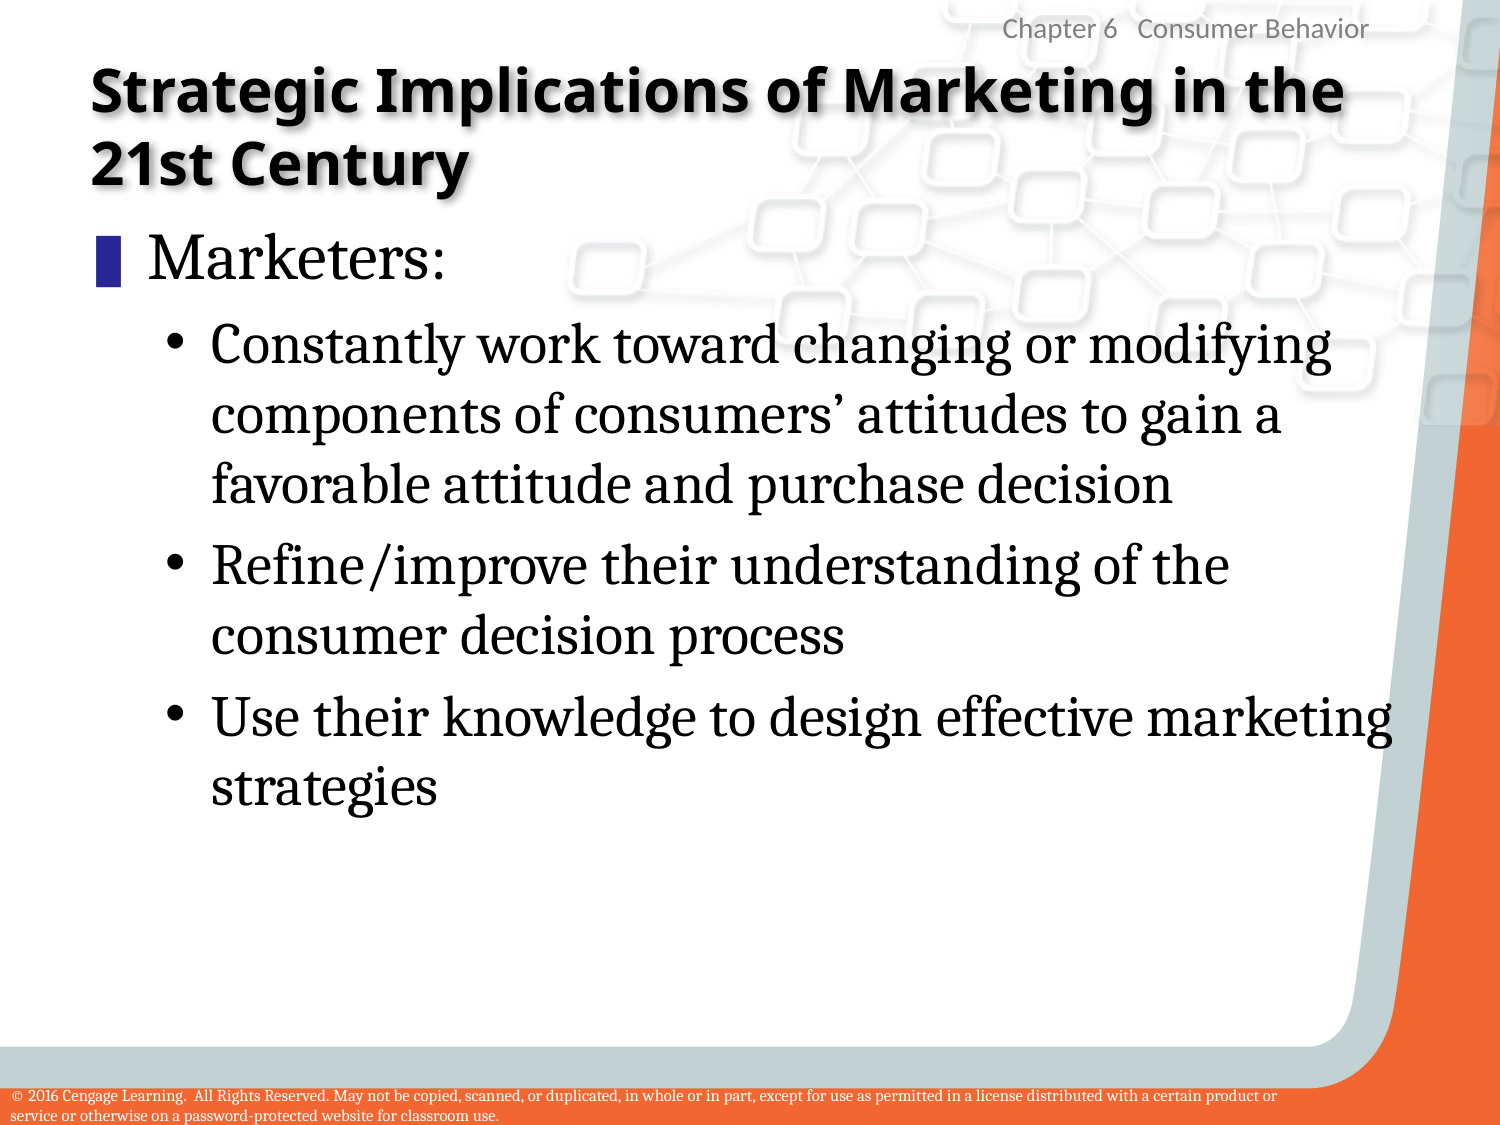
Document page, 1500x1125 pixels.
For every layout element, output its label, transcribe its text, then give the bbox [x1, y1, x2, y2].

list Marketers: Constantly work toward changing or modifying components of consumers’ attitudes to gain a favorable attitude and purchase decision Refine/improve their understanding of the consumer decision process Use their knowledge to design effective marketing strategies [75, 205, 1425, 980]
picture [0, 0, 1500, 1125]
title Strategic Implications of Marketing in the 21st Century [75, 45, 1425, 205]
slide_number 54 [1139, 1065, 1490, 1125]
